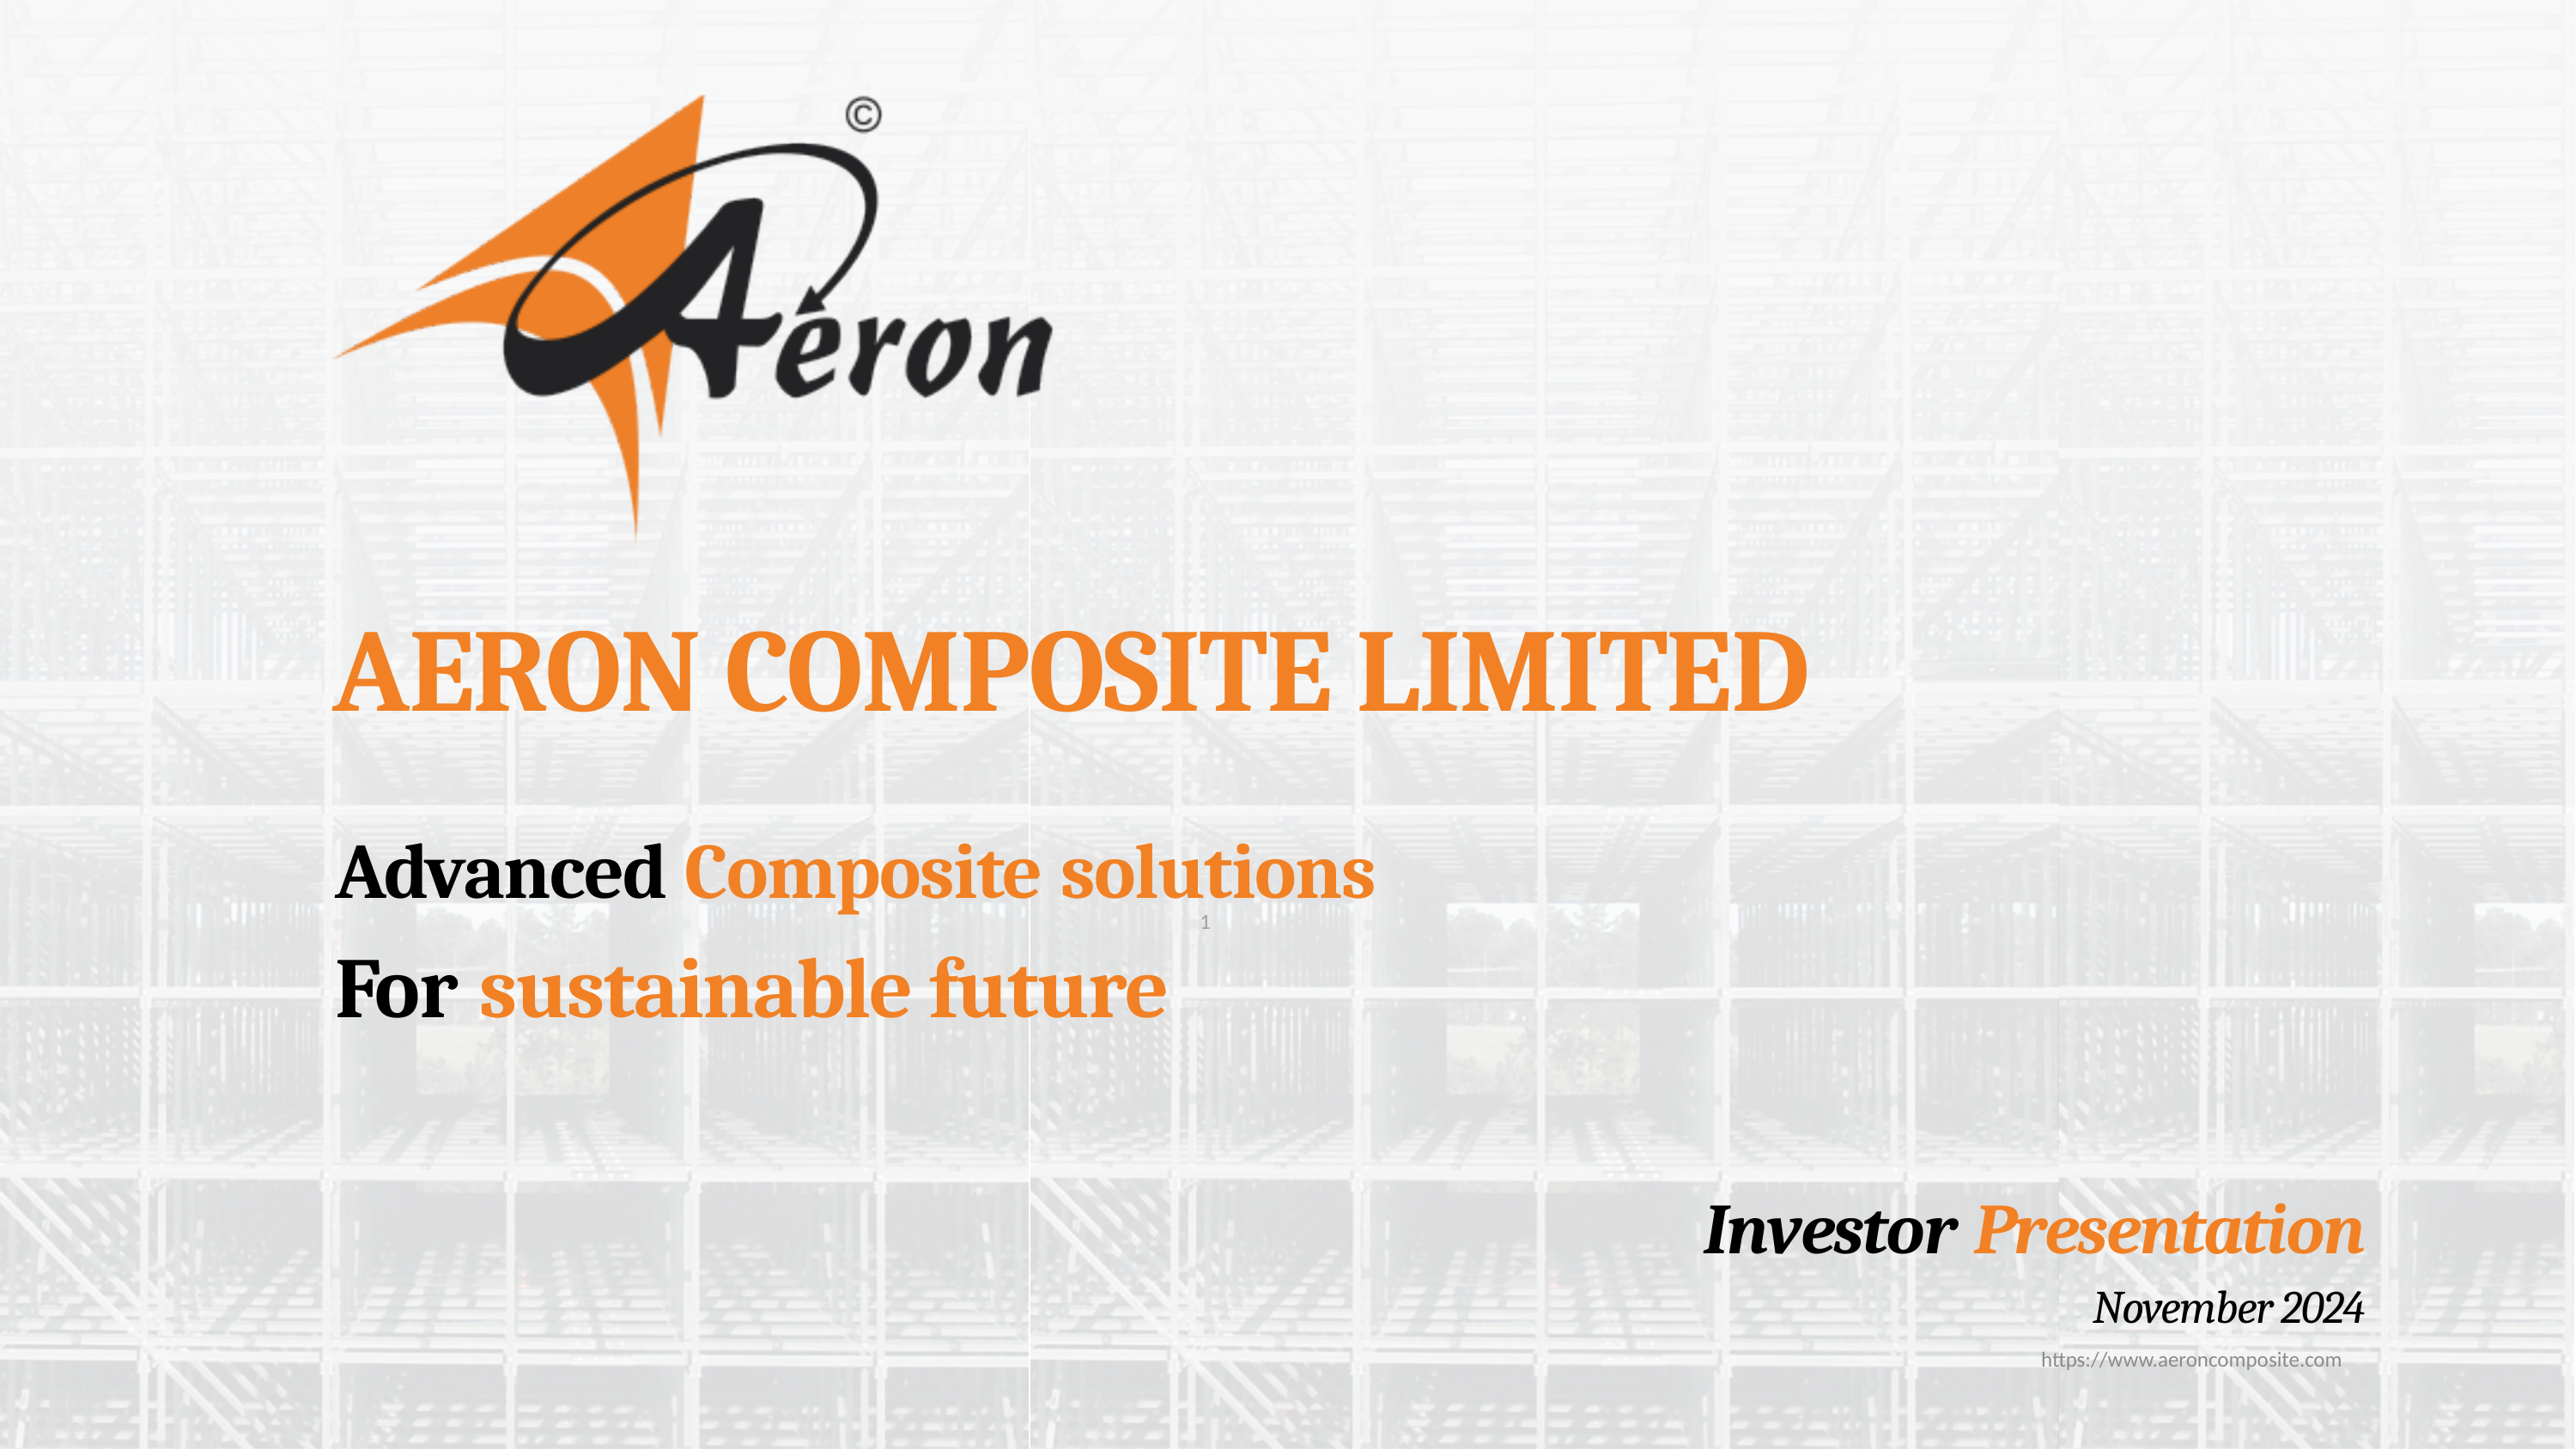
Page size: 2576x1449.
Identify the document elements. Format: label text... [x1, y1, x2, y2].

text_box For sustainable future [332, 919, 1451, 1037]
text_box AERON COMPOSITE LIMITED [332, 593, 2491, 736]
text_box Investor Presentation November 2024 [1610, 1173, 2366, 1332]
text_box Advanced Composite solutions [333, 817, 1700, 914]
footer https://www.aeroncomposite.com [1988, 1332, 2397, 1385]
picture [0, 0, 2576, 1449]
slide_number 1 [922, 894, 1224, 947]
